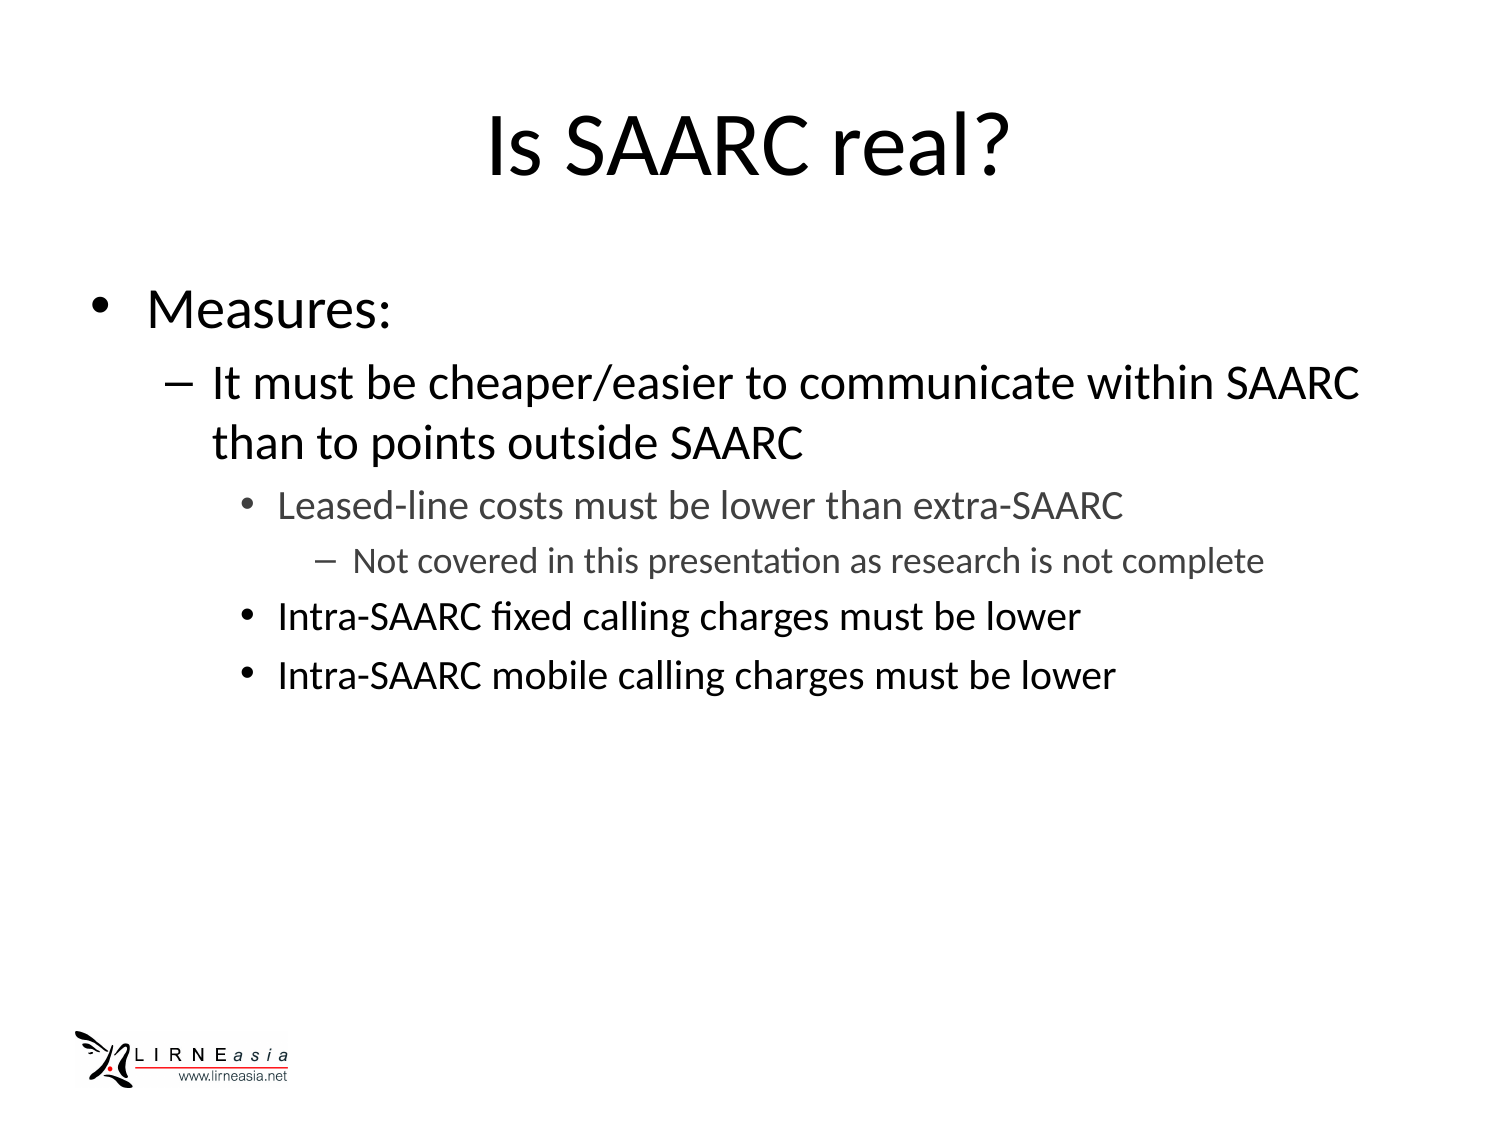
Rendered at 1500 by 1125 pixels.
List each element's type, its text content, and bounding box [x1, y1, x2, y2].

picture [75, 1031, 288, 1088]
list Measures: It must be cheaper/easier to communicate within SAARC than to points outside SAARC Leased-line costs must be lower than extra-SAARC Not covered in this presentation as research is not complete Intra-SAARC fixed calling charges must be lower Intra-SAARC mobile calling charges must be lower [74, 262, 1426, 1006]
title Is SAARC real? [74, 44, 1426, 233]
